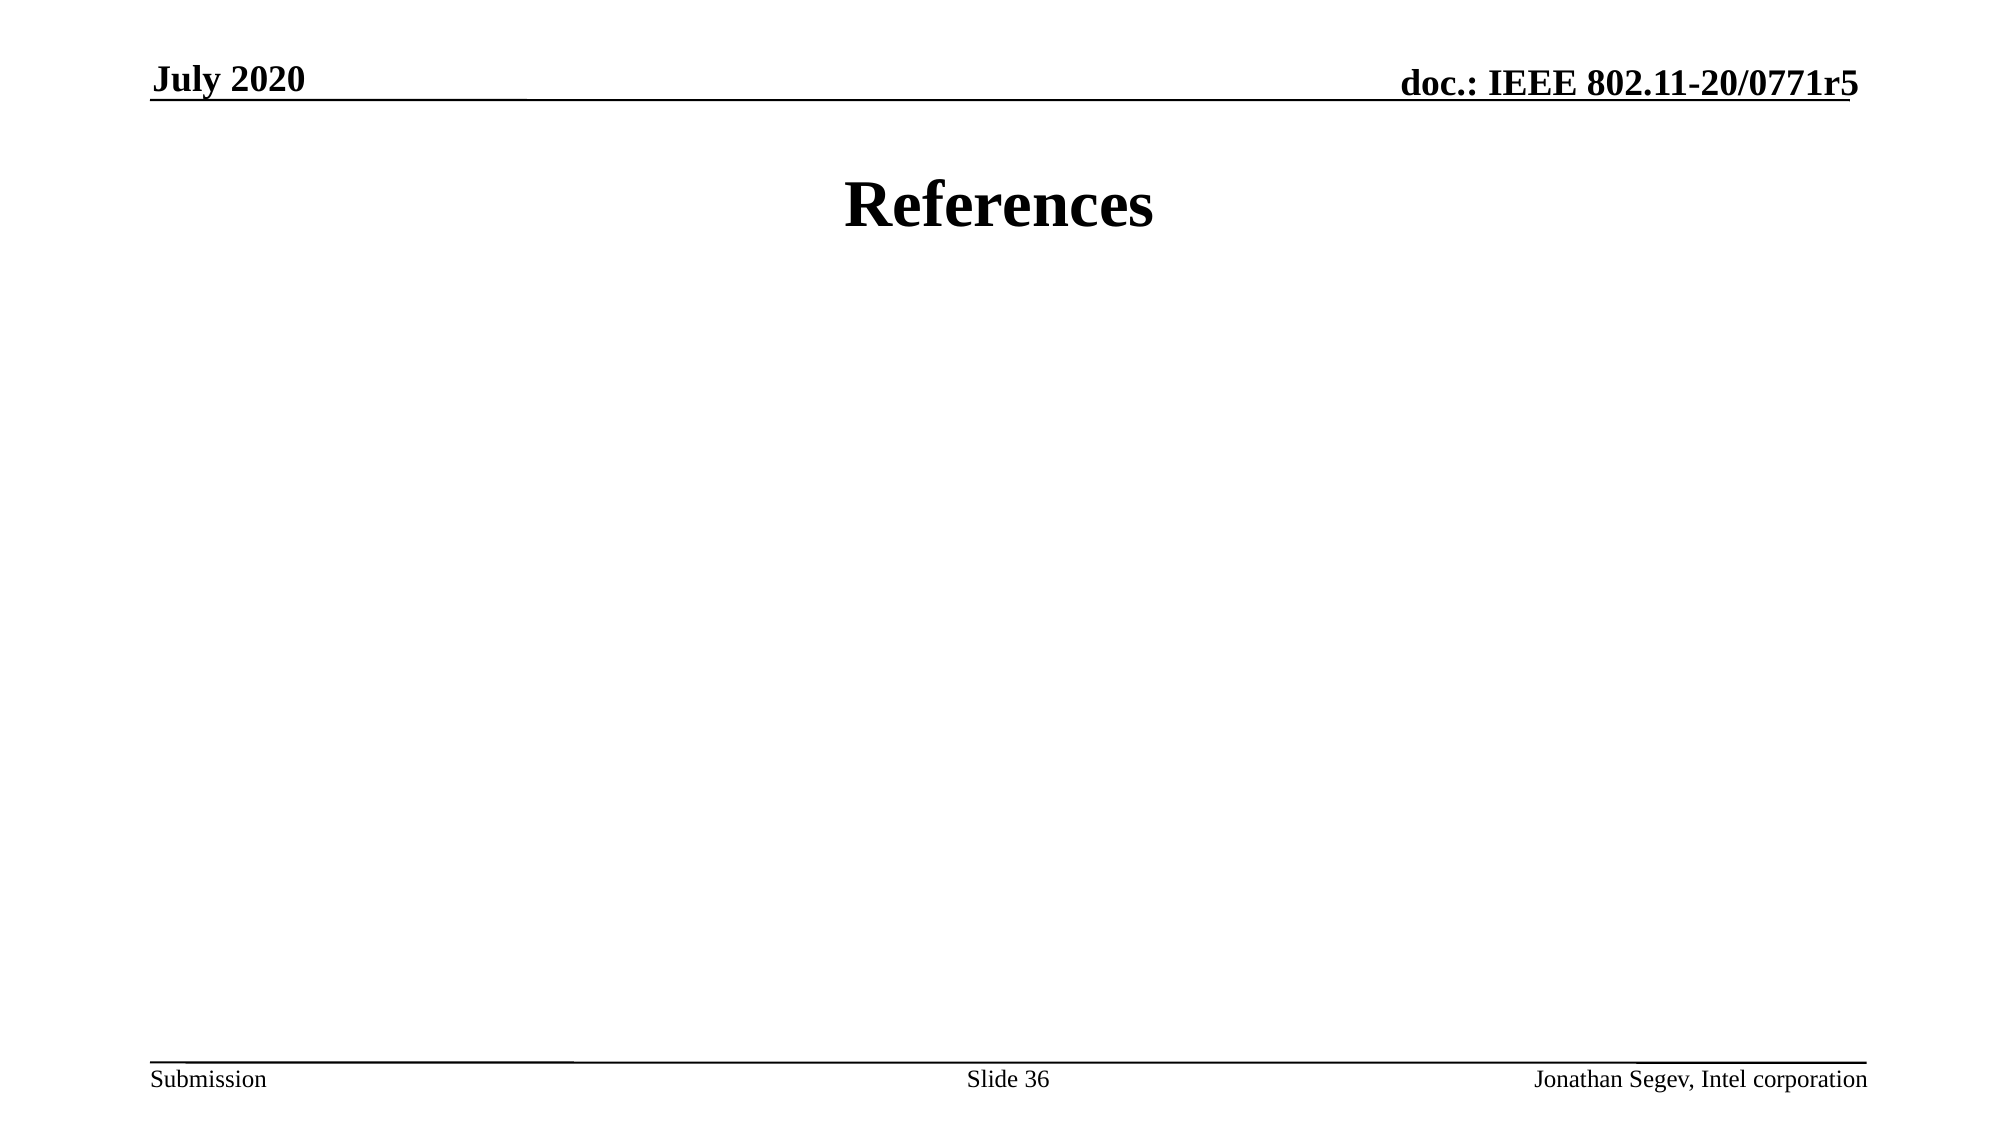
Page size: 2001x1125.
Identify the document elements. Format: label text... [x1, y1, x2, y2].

slide_number Slide 36 [950, 1061, 1067, 1123]
footer Jonathan Segev, Intel corporation [1171, 1061, 1869, 1093]
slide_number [152, 54, 563, 100]
title References [149, 112, 1850, 288]
